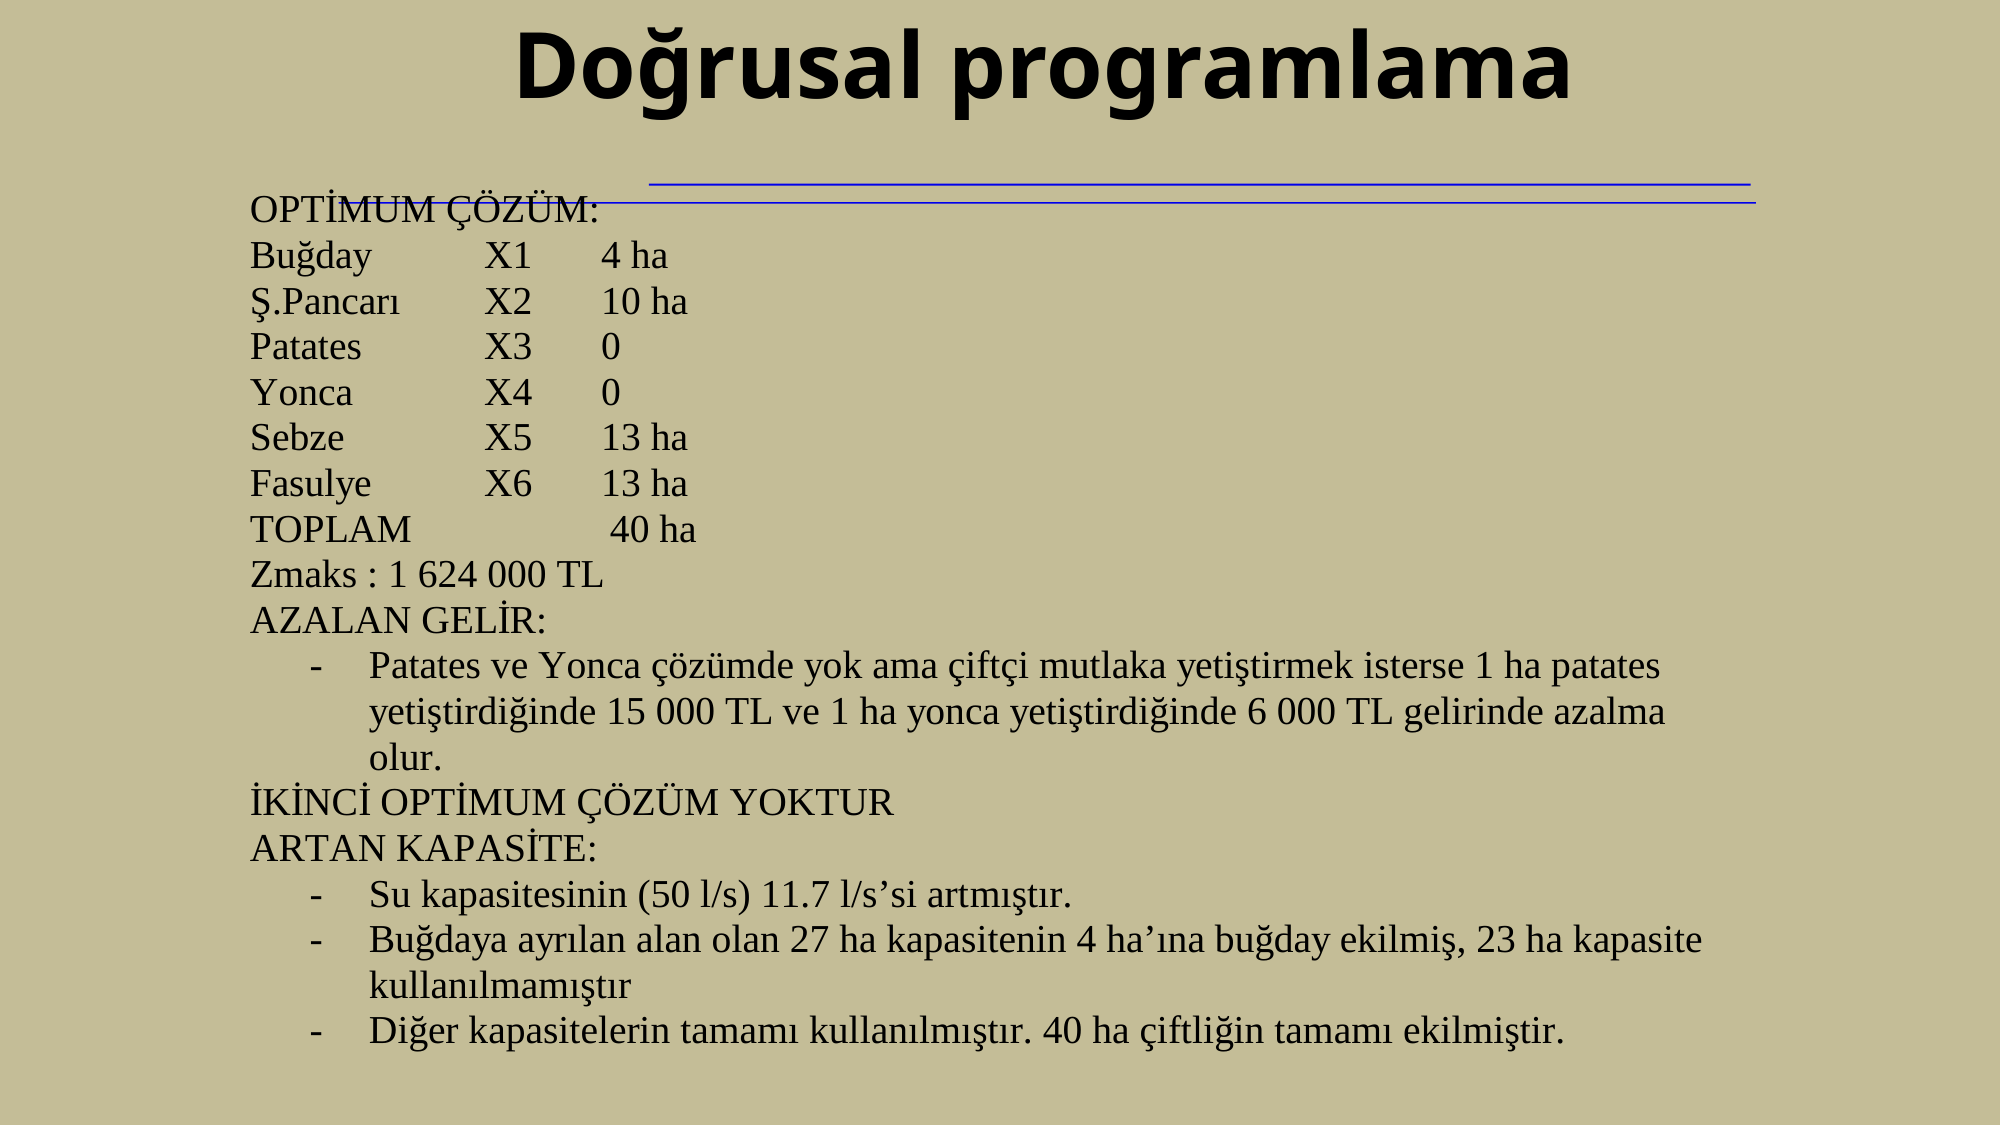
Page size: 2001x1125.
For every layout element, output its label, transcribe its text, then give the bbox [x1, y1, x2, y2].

picture [249, 187, 1751, 1055]
text_box Doğrusal programlama [338, 0, 1750, 125]
